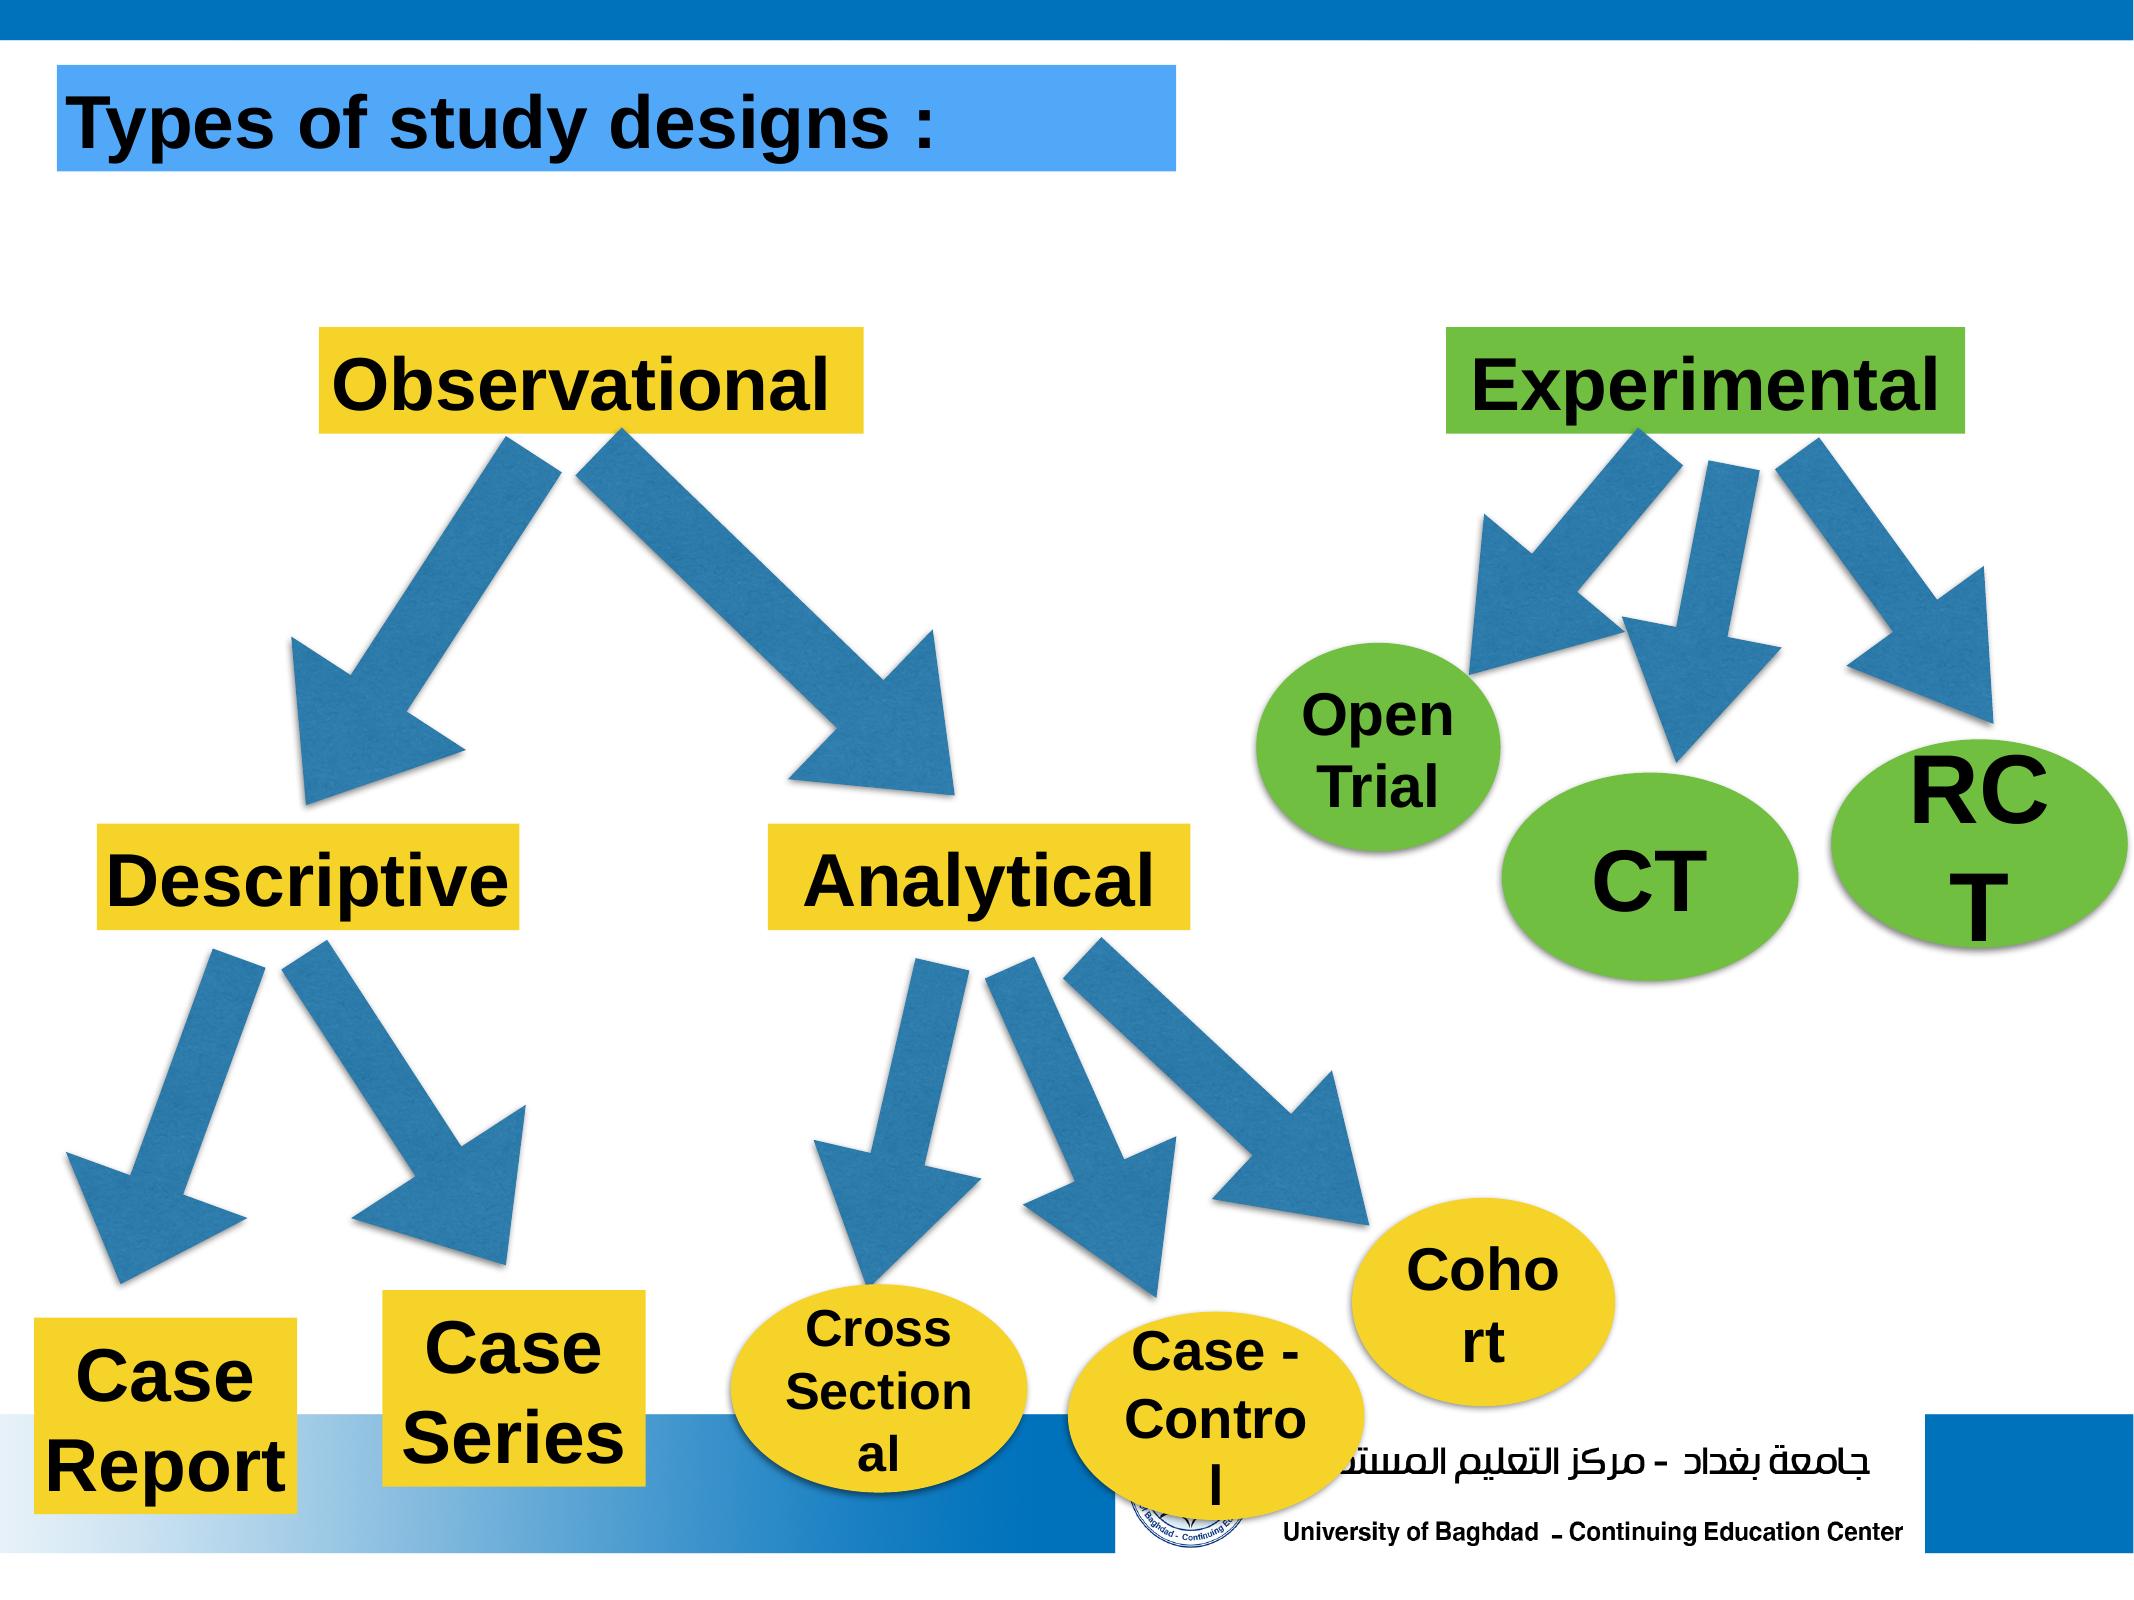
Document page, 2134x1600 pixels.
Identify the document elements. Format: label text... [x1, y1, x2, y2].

text_box [813, 958, 982, 1282]
text_box [984, 956, 1177, 1298]
text_box [1775, 437, 1994, 724]
text_box Observational [318, 327, 864, 434]
text_box Descriptive [96, 823, 520, 931]
text_box [575, 427, 955, 796]
text_box CT [1501, 772, 1799, 981]
text_box Case - Control [1067, 1311, 1365, 1521]
text_box [65, 948, 266, 1285]
text_box [1621, 460, 1782, 763]
text_box Experimental [1446, 327, 1966, 434]
picture [0, 0, 2134, 1600]
text_box RCT [1831, 739, 2128, 948]
text_box Case Report [34, 1317, 298, 1515]
text_box Open Trial [1256, 642, 1501, 852]
text_box Cohort [1352, 1197, 1616, 1407]
text_box [291, 436, 562, 806]
text_box Types of study designs : [56, 64, 1177, 172]
text_box [1062, 937, 1370, 1226]
text_box Case Series [382, 1290, 646, 1487]
text_box [1469, 427, 1684, 675]
text_box [281, 939, 526, 1266]
text_box Analytical [767, 823, 1191, 931]
text_box Cross Sectional [730, 1284, 1028, 1493]
